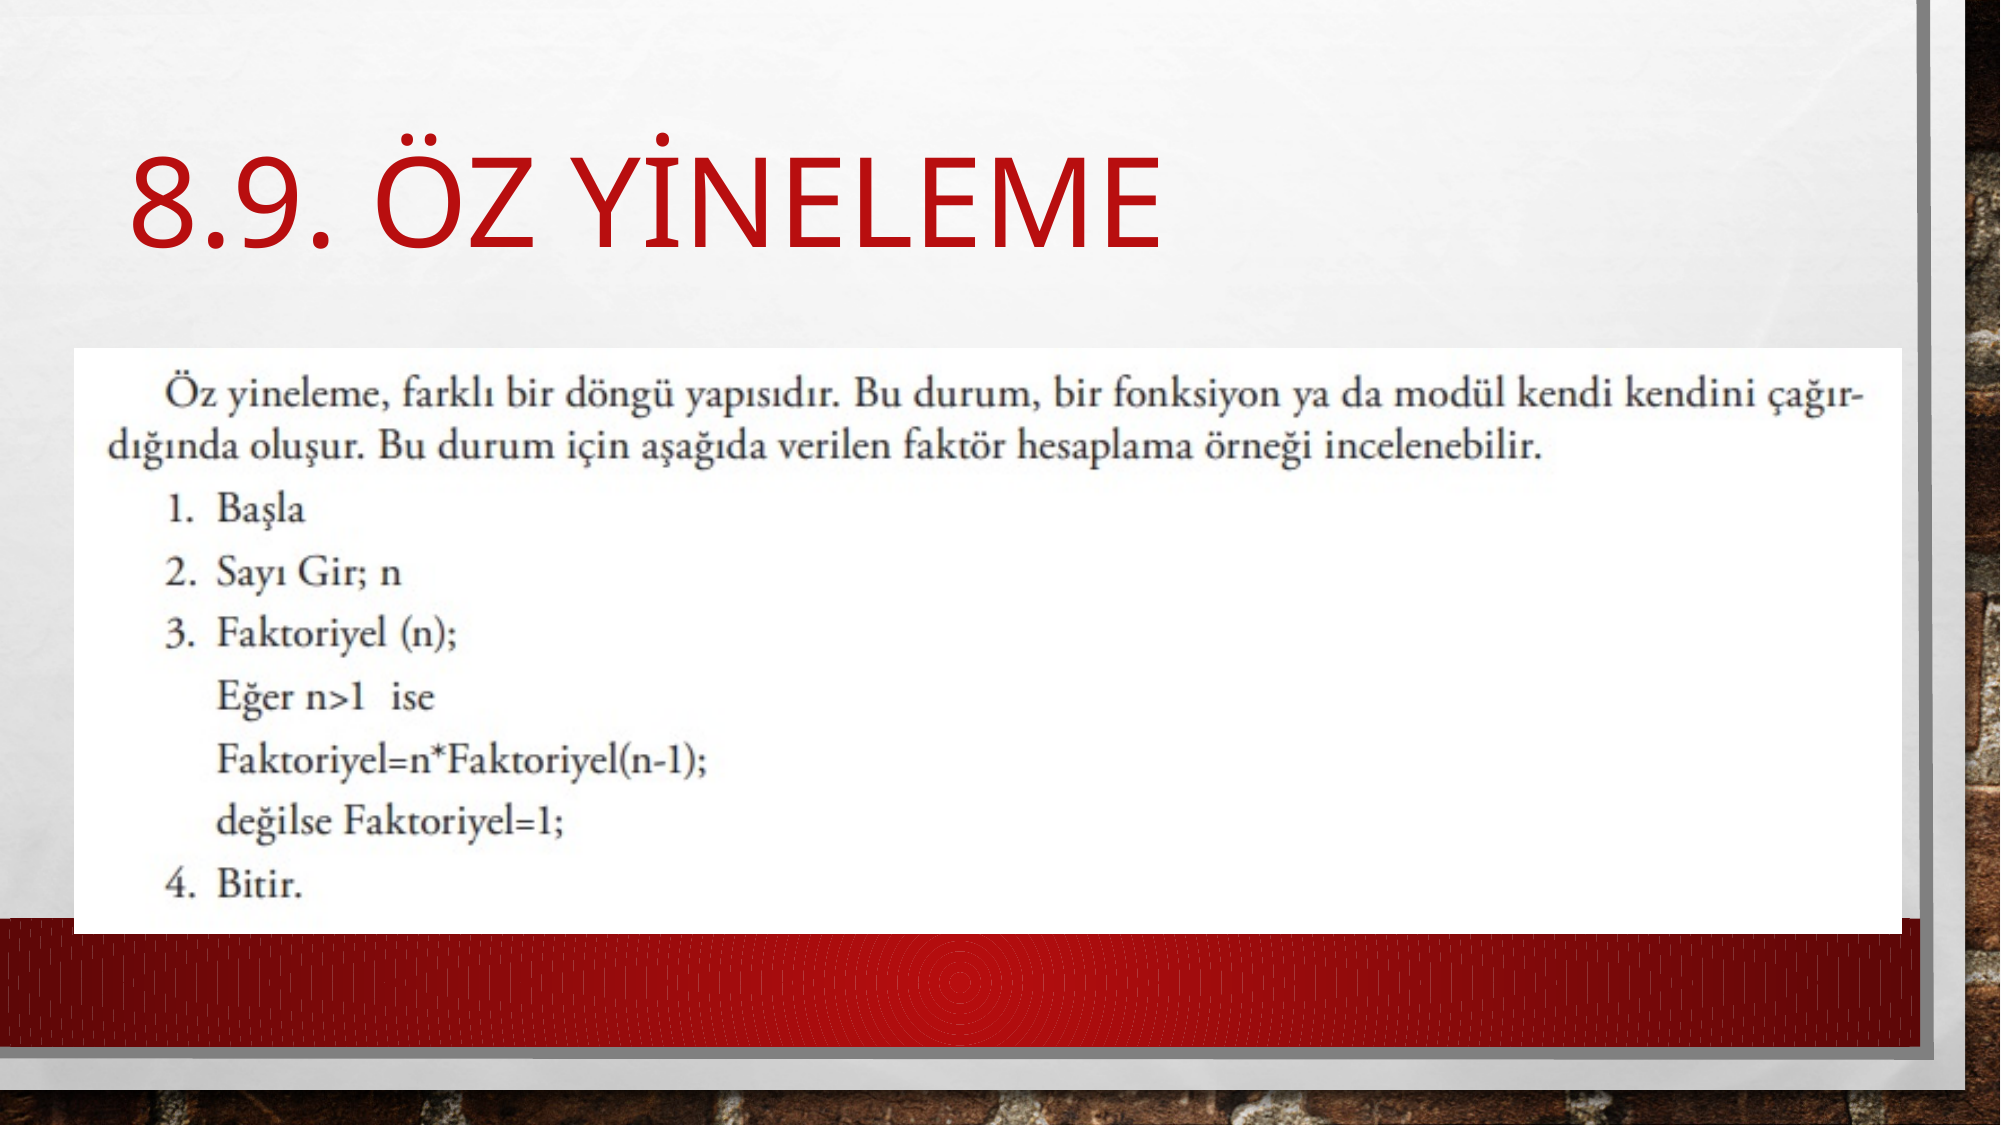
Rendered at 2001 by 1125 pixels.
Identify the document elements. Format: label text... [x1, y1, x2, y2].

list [73, 348, 1903, 934]
picture [0, 0, 2000, 1125]
title 8.9. Öz Yineleme [112, 112, 1818, 302]
